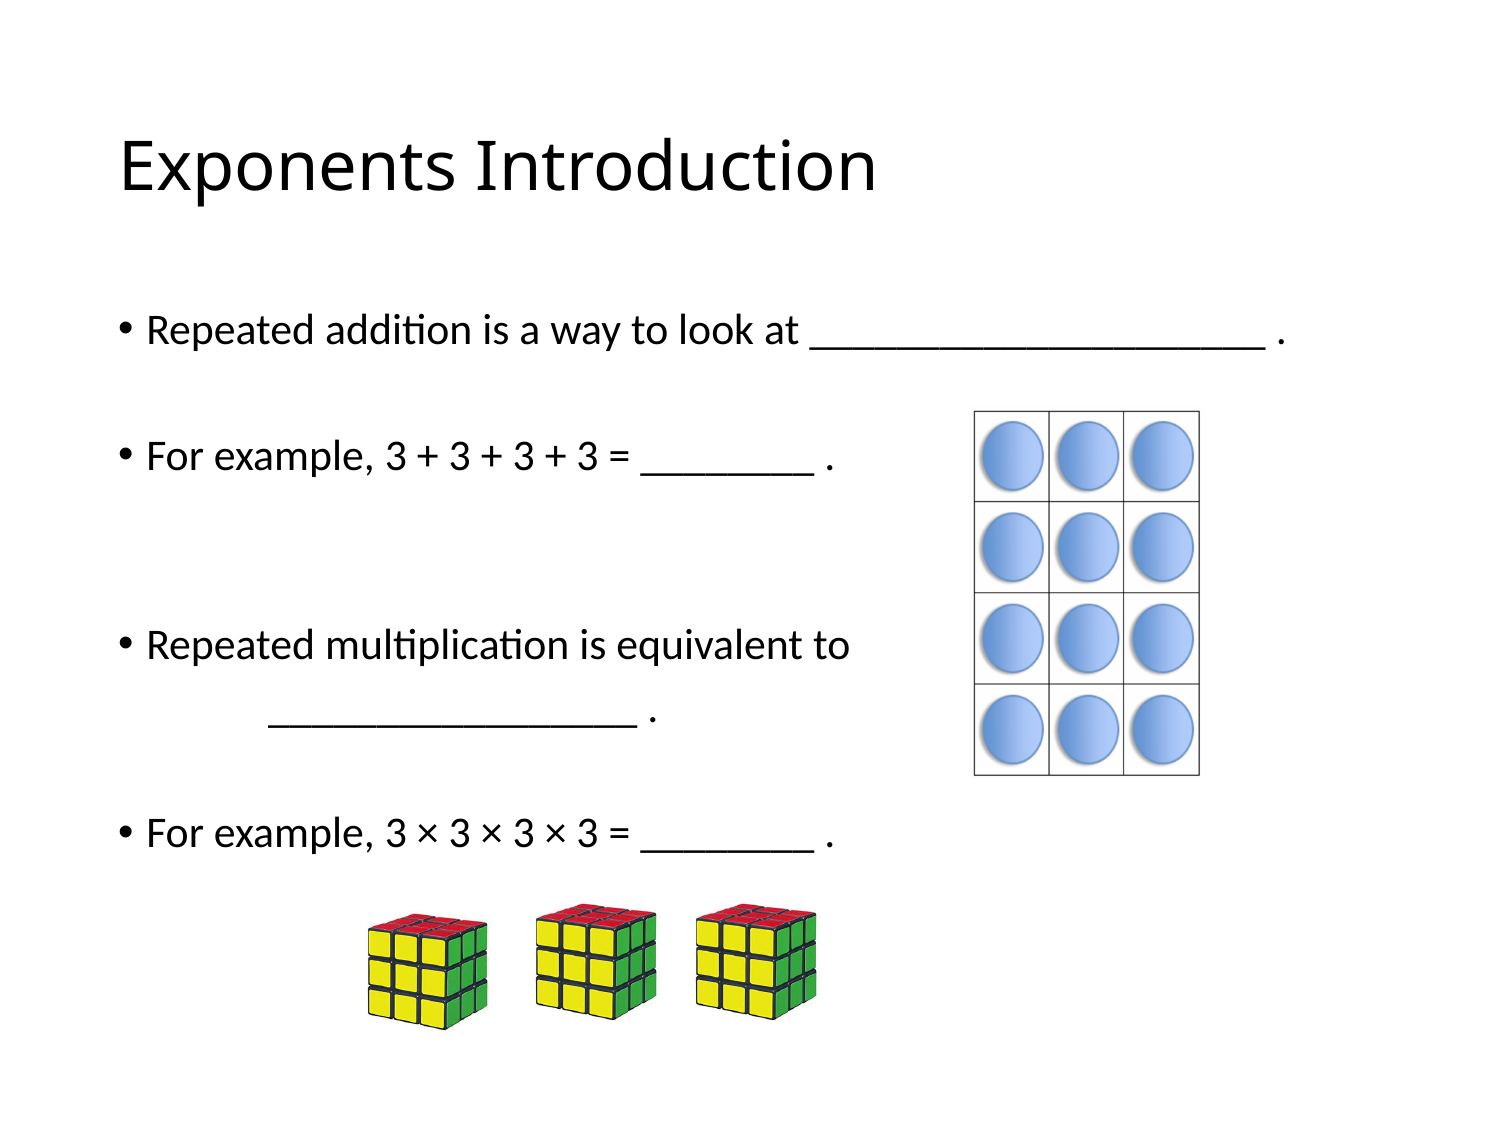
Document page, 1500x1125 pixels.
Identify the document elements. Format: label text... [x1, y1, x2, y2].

list Repeated addition is a way to look at _____________________ . For example, 3 + 3 + 3 + 3 = ________ . Repeated multiplication is equivalent to _________________ . For example, 3 × 3 × 3 × 3 = ________ . [103, 299, 1397, 1014]
title Exponents Introduction [103, 59, 1397, 278]
picture [690, 895, 821, 1026]
picture [361, 905, 492, 1036]
picture [530, 895, 661, 1026]
picture [899, 405, 1275, 779]
